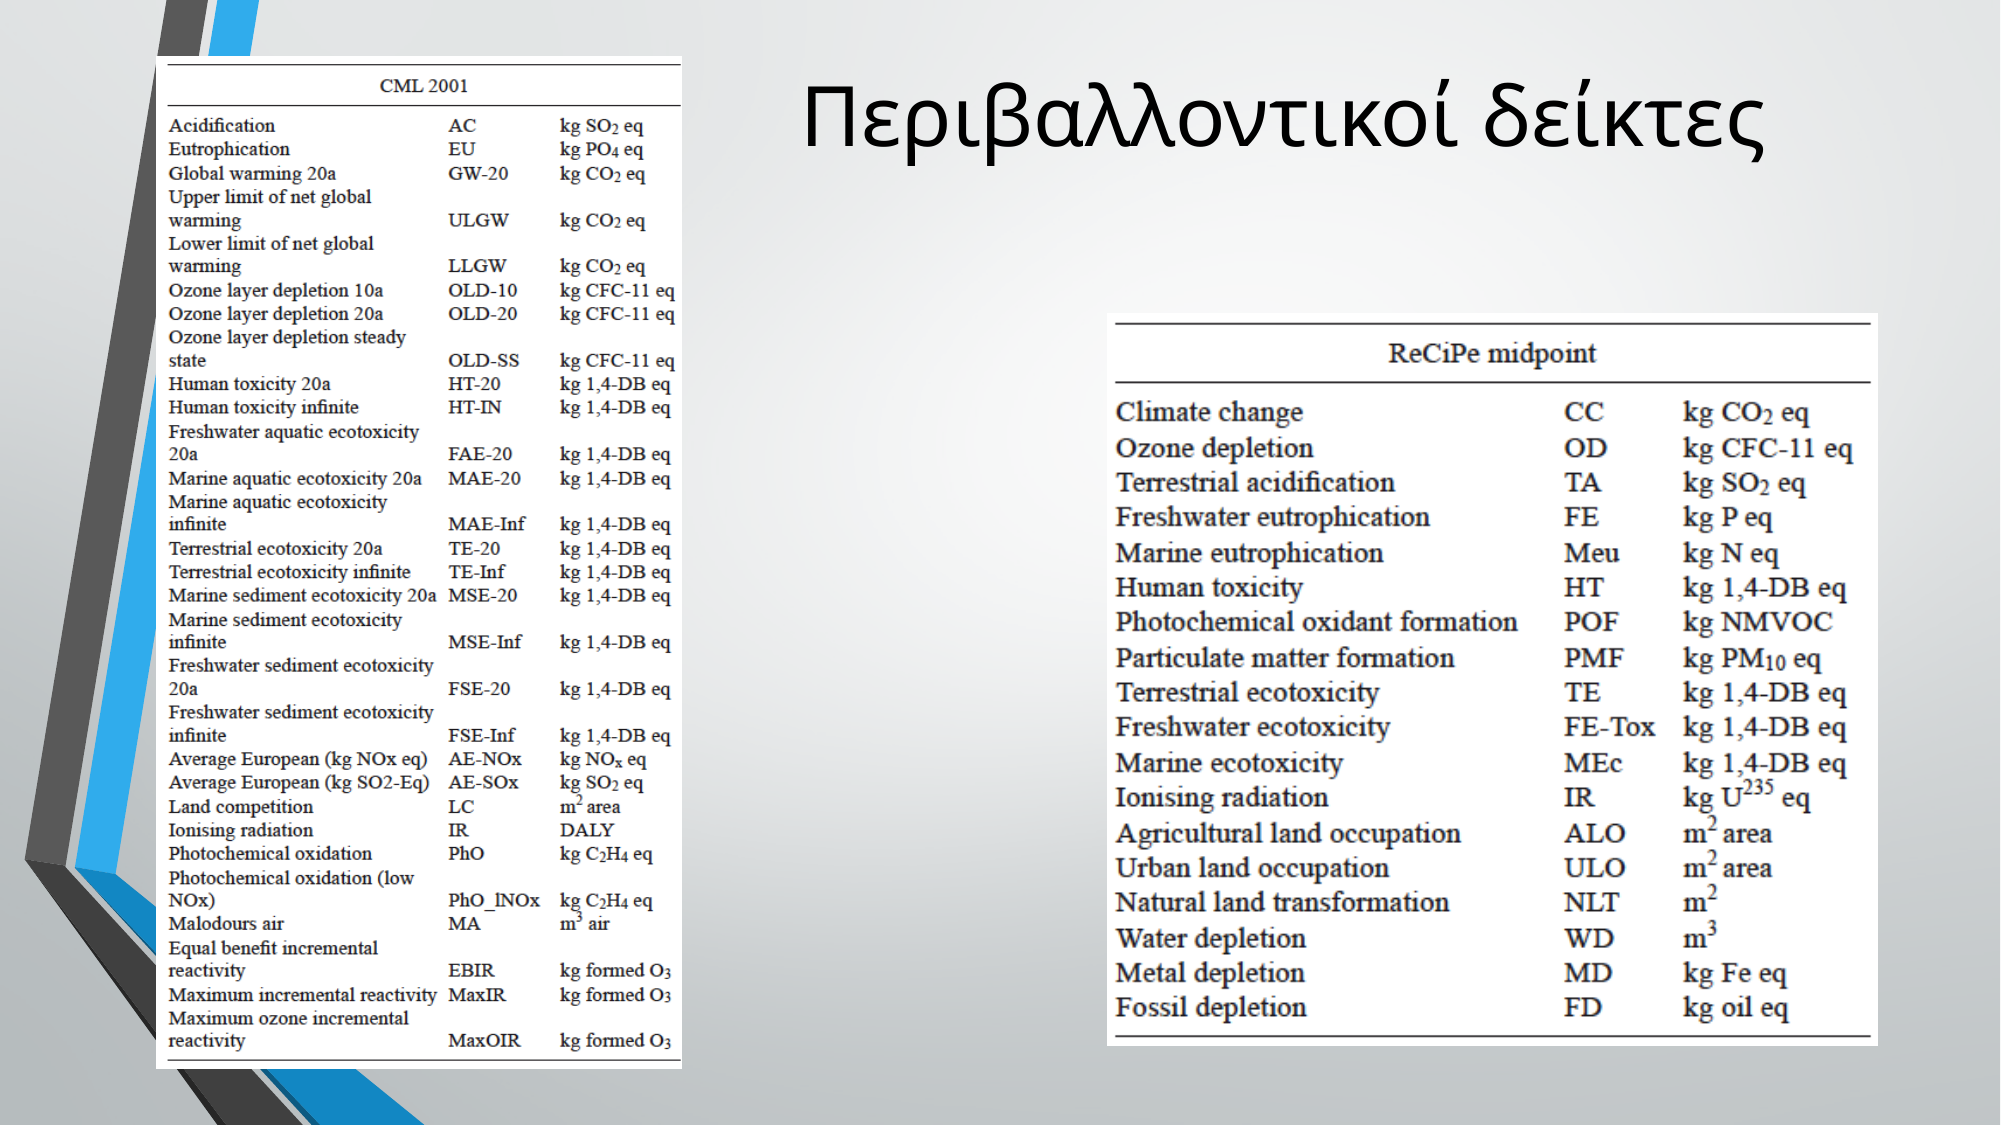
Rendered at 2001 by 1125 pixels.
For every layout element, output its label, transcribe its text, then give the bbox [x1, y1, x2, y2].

picture [1107, 313, 1878, 1047]
title Περιβαλλοντικοί δείκτες [644, 30, 1923, 197]
picture [156, 56, 682, 1069]
